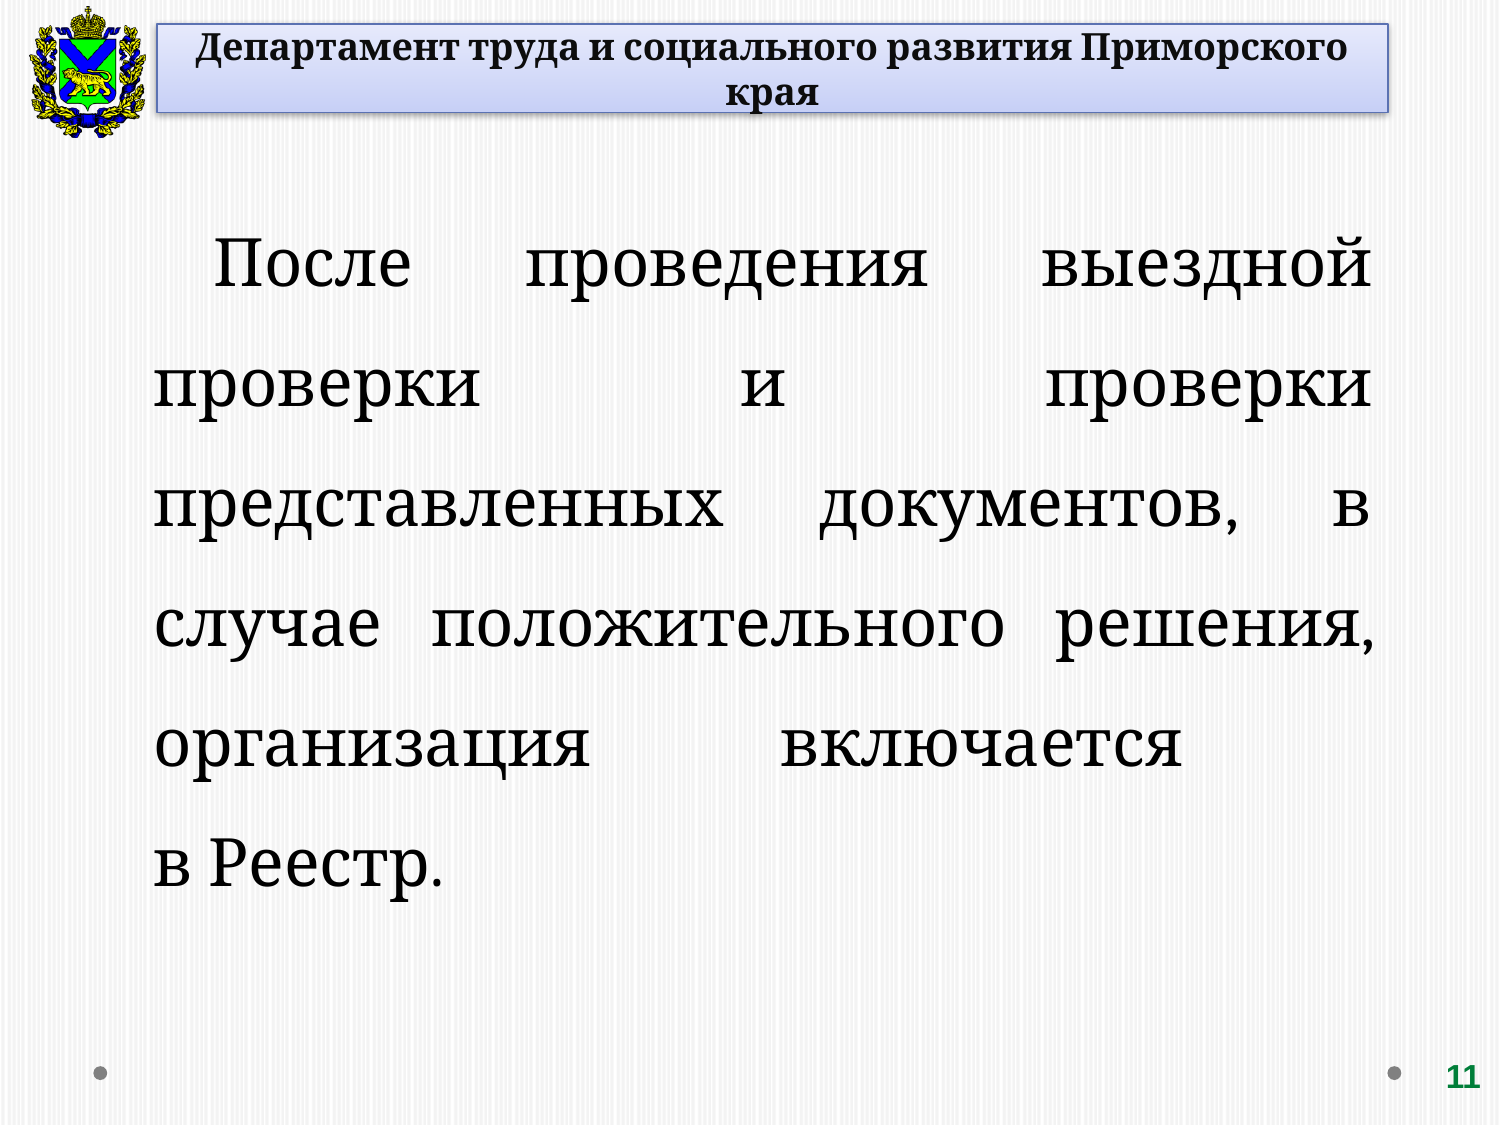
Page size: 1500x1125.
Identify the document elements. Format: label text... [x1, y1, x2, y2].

text_box Департамент труда и социального развития Приморского края [156, 23, 1389, 113]
picture [29, 5, 146, 138]
text_box 11 [1420, 1027, 1500, 1122]
text_box После проведения выездной проверки и проверки представленных документов, в случае положительного решения, организация включается в Реестр. [139, 172, 1388, 907]
